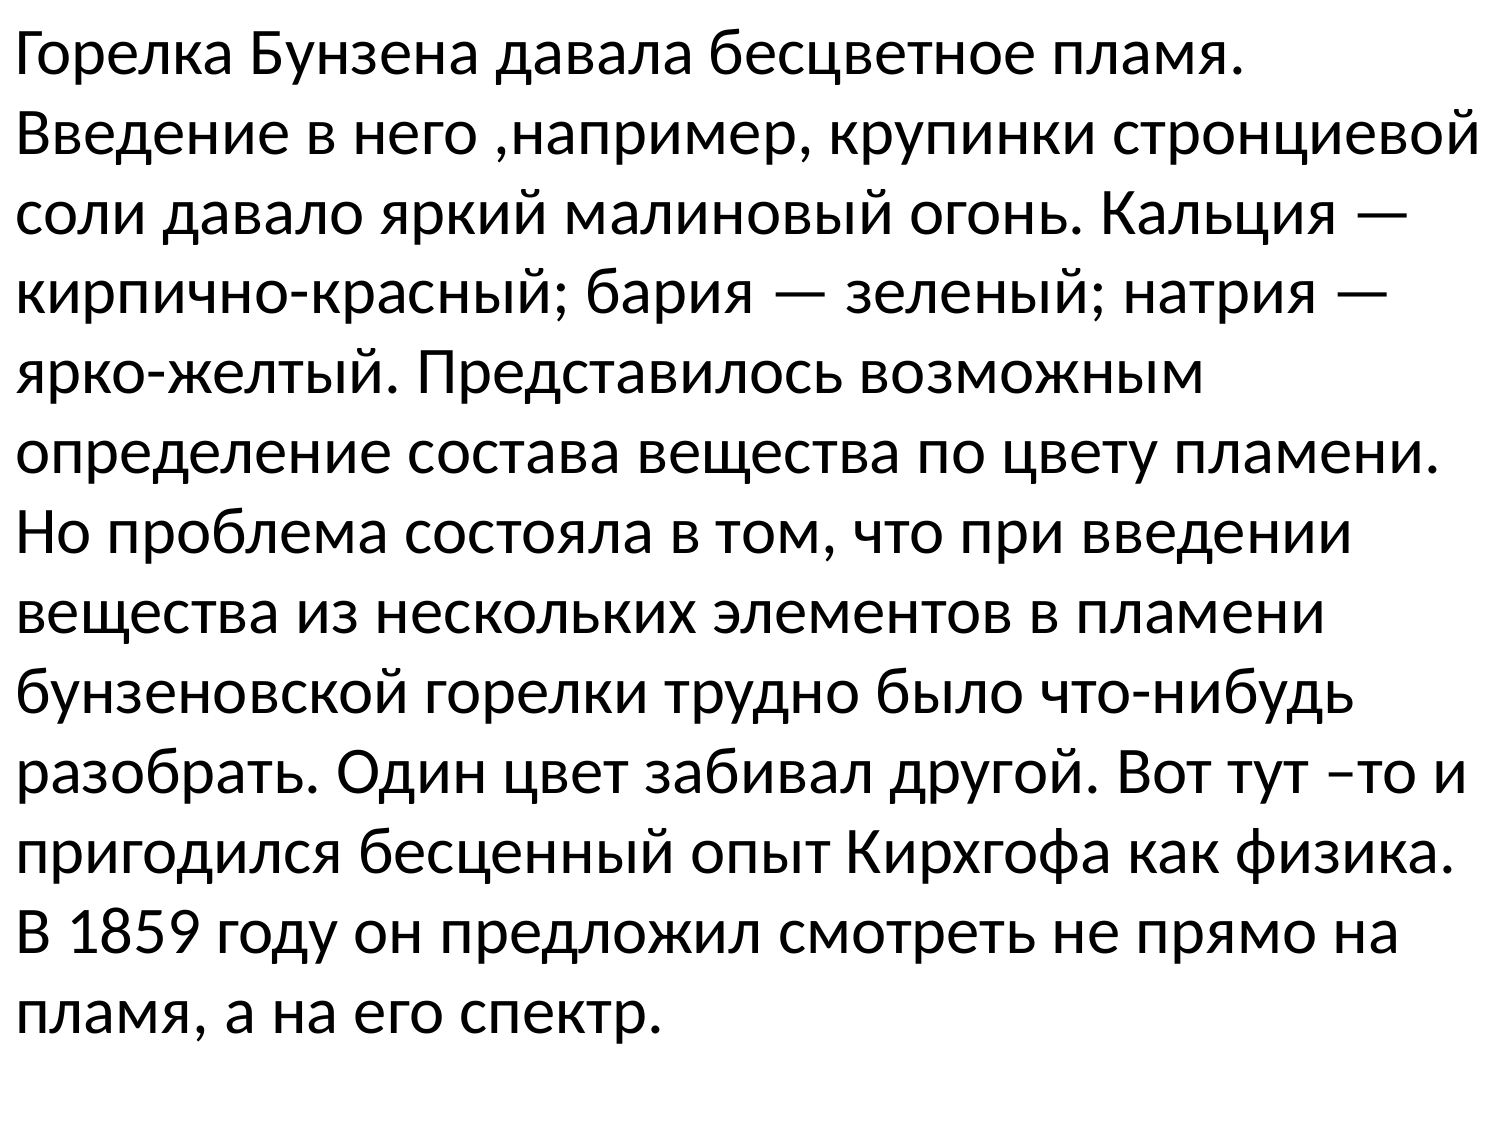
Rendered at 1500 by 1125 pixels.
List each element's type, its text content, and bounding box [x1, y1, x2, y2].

list Горелка Бунзена давала бесцветное пламя. Введение в него ,например, крупинки стронциевой соли давало яркий малиновый огонь. Кальция — кирпично-красный; бария — зеленый; натрия — ярко-желтый. Представилось возможным определение состава вещества по цвету пламени. Но проблема состояла в том, что при введении вещества из нескольких элементов в пламени бунзеновской горелки трудно было что-нибудь разобрать. Один цвет забивал другой. Вот тут –то и пригодился бесценный опыт Кирхгофа как физика. В 1859 году он предложил смотреть не прямо на пламя, а на его спектр. [0, 0, 1500, 1125]
